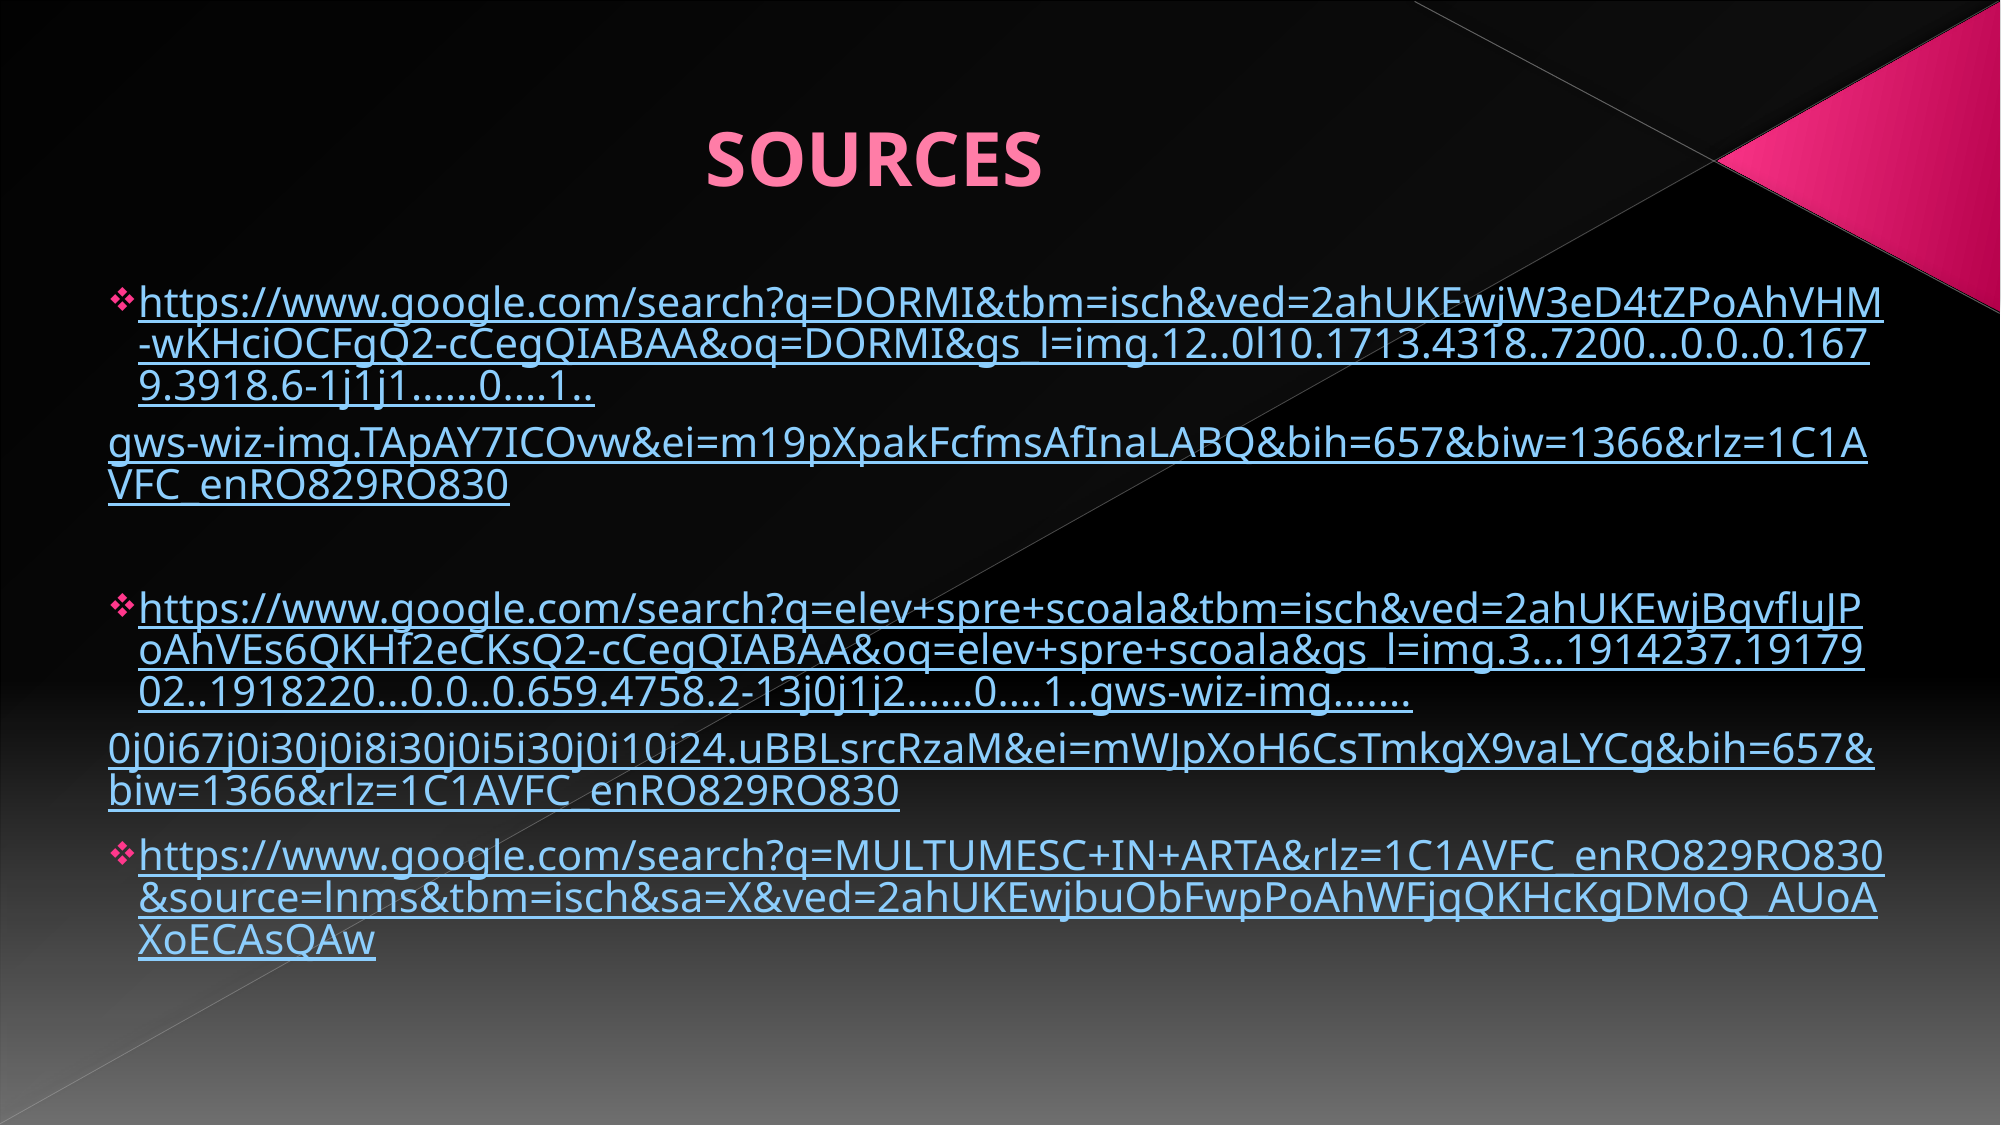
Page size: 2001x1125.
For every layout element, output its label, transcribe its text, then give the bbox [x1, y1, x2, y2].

title SOURCES [83, 44, 1667, 267]
list https://www.google.com/search?q=DORMI&tbm=isch&ved=2ahUKEwjW3eD4tZPoAhVHM-wKHciOCFgQ2-cCegQIABAA&oq=DORMI&gs_l=img.12..0l10.1713.4318..7200...0.0..0.1679.3918.6-1j1j1......0....1..gws-wiz-img.TApAY7ICOvw&ei=m19pXpakFcfmsAfInaLABQ&bih=657&biw=1366&rlz=1C1AVFC_enRO829RO830 https://www.google.com/search?q=elev+spre+scoala&tbm=isch&ved=2ahUKEwjBqvfluJPoAhVEs6QKHf2eCKsQ2-cCegQIABAA&oq=elev+spre+scoala&gs_l=img.3...1914237.1917902..1918220...0.0..0.659.4758.2-13j0j1j2......0....1..gws-wiz-img.......0j0i67j0i30j0i8i30j0i5i30j0i10i24.uBBLsrcRzaM&ei=mWJpXoH6CsTmkgX9vaLYCg&bih=657&biw=1366&rlz=1C1AVFC_enRO829RO830 https://www.google.com/search?q=MULTUMESC+IN+ARTA&rlz=1C1AVFC_enRO829RO830&source=lnms&tbm=isch&sa=X&ved=2ahUKEwjbuObFwpPoAhWFjqQKHcKgDMoQ_AUoAXoECAsQAw [83, 267, 1903, 1015]
